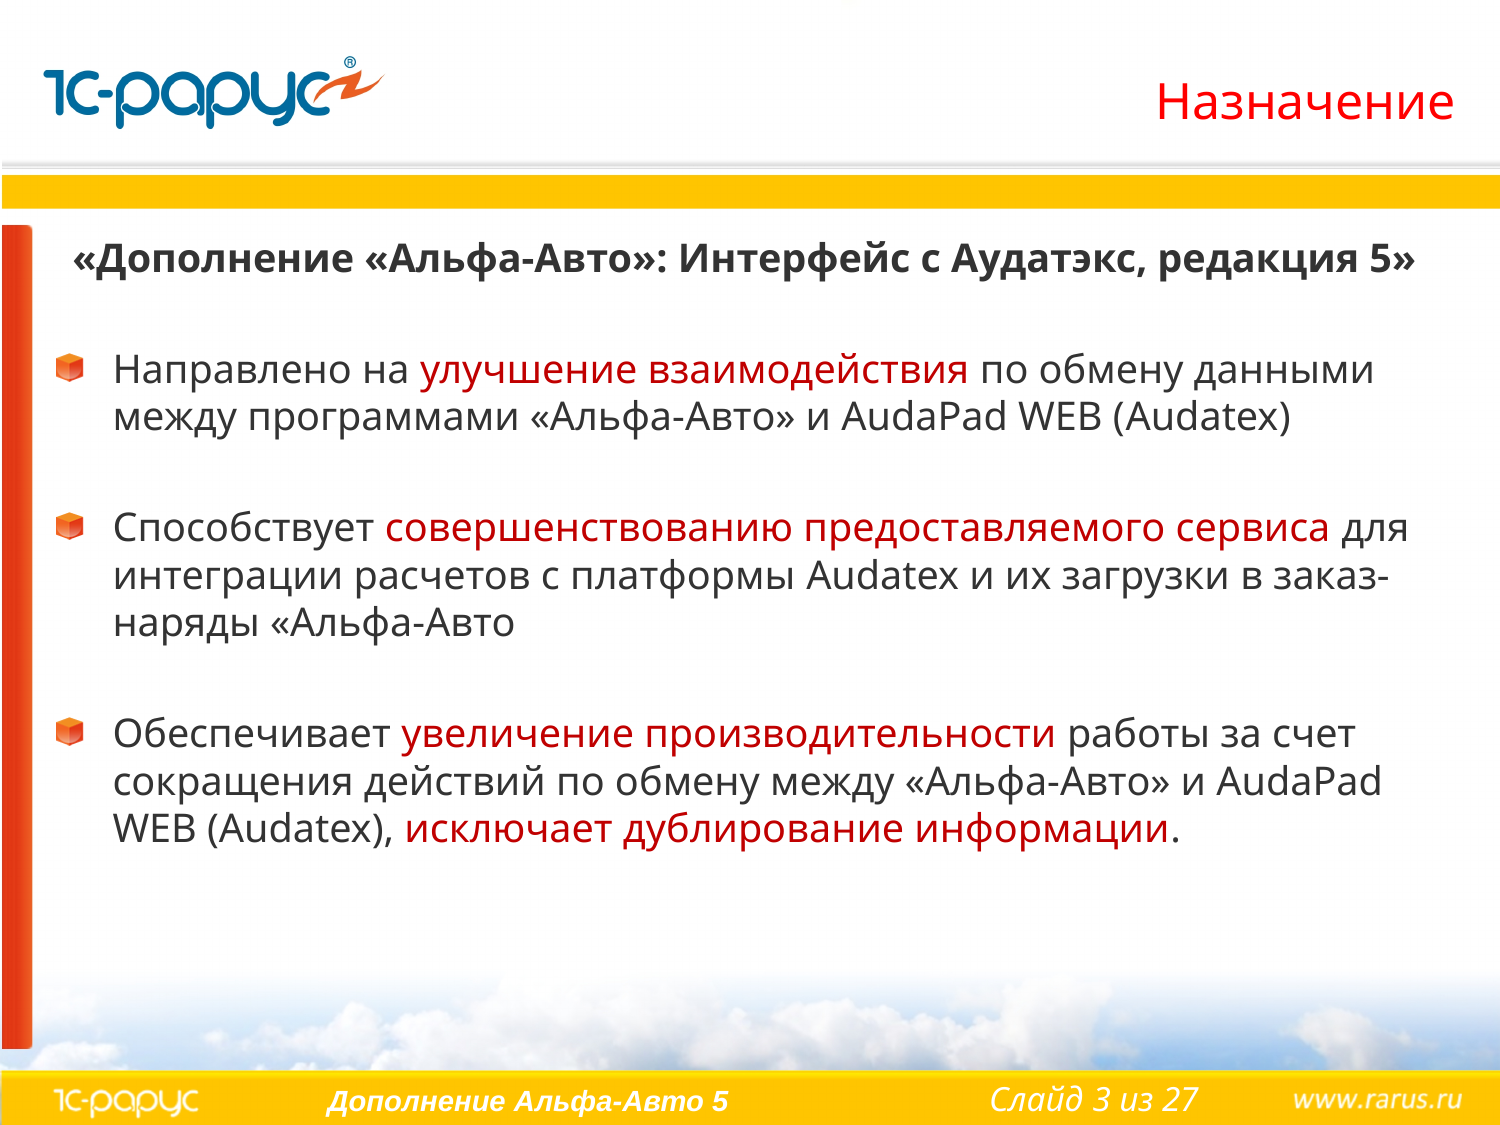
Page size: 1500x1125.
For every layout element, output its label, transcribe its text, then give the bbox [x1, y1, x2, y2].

list «Дополнение «Альфа-Авто»: Интерфейс с Аудатэкс, редакция 5» Направлено на улучшение взаимодействия по обмену данными между программами «Альфа-Авто» и AudaPad WEB (Audatex) Способствует совершенствованию предоставляемого сервиса для интеграции расчетов с платформы Audatex и их загрузки в заказ-наряды «Альфа-Авто Обеспечивает увеличение производительности работы за счет сокращения действий по обмену между «Альфа-Авто» и AudaPad WEB (Audatex), исключает дублирование информации. [41, 172, 1460, 970]
title Назначение [53, 66, 1472, 133]
picture [0, 0, 1500, 1125]
